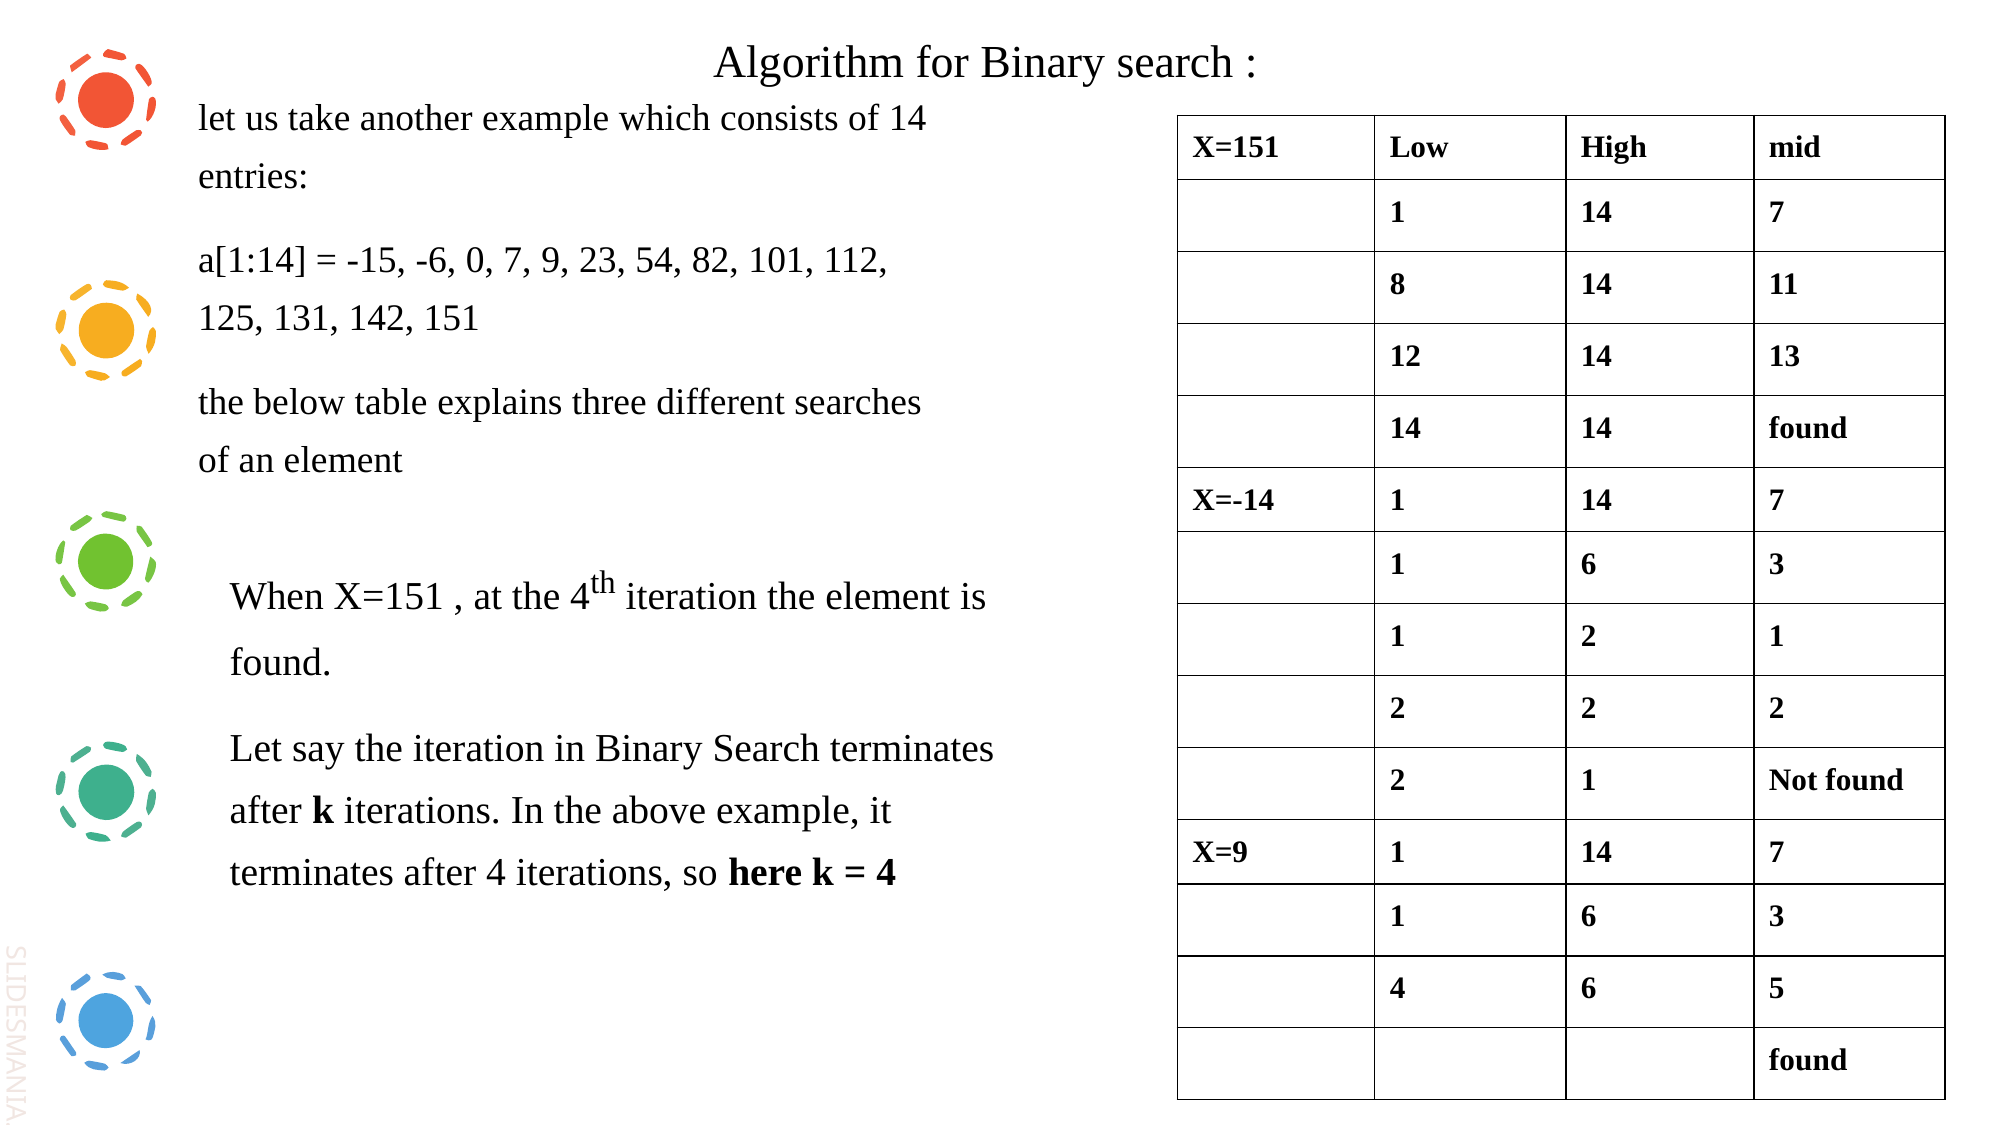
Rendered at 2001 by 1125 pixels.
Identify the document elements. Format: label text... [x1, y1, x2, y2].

table_cell [1178, 604, 1374, 675]
text_box Algorithm for Binary search : [214, 0, 1757, 91]
table_cell 14 [1567, 468, 1753, 531]
table_cell 14 [1567, 396, 1753, 467]
table_cell 14 [1567, 324, 1753, 395]
table_cell 1 [1375, 532, 1565, 603]
table_cell 14 [1567, 180, 1753, 251]
table_cell Not found [1755, 748, 1944, 819]
table_cell 11 [1755, 252, 1944, 323]
table_cell X=9 [1178, 820, 1374, 883]
table_cell 8 [1375, 252, 1565, 323]
table_cell [1178, 396, 1374, 467]
table_cell 7 [1755, 180, 1944, 251]
table_cell 1 [1375, 604, 1565, 675]
table_cell 1 [1375, 820, 1565, 883]
table_cell 7 [1755, 820, 1944, 883]
table_header X=151 [1178, 116, 1374, 179]
table_cell 7 [1755, 468, 1944, 531]
table_cell 1 [1375, 885, 1565, 955]
table_cell 6 [1567, 957, 1753, 1027]
table_cell [1178, 252, 1374, 323]
table_cell 12 [1375, 324, 1565, 395]
table_cell 2 [1567, 604, 1753, 675]
table_cell 4 [1375, 957, 1565, 1027]
table_cell 6 [1567, 885, 1753, 955]
table_cell [1178, 324, 1374, 395]
table_cell 2 [1755, 676, 1944, 747]
table_cell [1178, 885, 1374, 955]
text_box let us take another example which consists of 14 entries: a[1:14] = -15, -6, 0, 7, 9, 23, 54, 82, 101, 112, 125, 131, 142, 151 the below table explains three different searches of an element [183, 64, 951, 294]
table_cell 1 [1567, 748, 1753, 819]
table_cell 6 [1567, 532, 1753, 603]
table_header Low [1375, 116, 1565, 179]
table_cell 1 [1375, 180, 1565, 251]
table_cell 3 [1755, 532, 1944, 603]
table_cell 14 [1567, 820, 1753, 883]
table_cell [1178, 1028, 1374, 1099]
table_cell 1 [1755, 604, 1944, 675]
table_cell 2 [1375, 676, 1565, 747]
table_cell 13 [1755, 324, 1944, 395]
table_cell [1178, 748, 1374, 819]
table_cell [1178, 180, 1374, 251]
table_cell [1567, 1028, 1753, 1099]
table_header High [1567, 116, 1753, 179]
table_cell 2 [1375, 748, 1565, 819]
table_cell [1178, 532, 1374, 603]
table_cell [1178, 676, 1374, 747]
table_cell 14 [1375, 396, 1565, 467]
table_cell 5 [1755, 957, 1944, 1027]
table_cell X=-14 [1178, 468, 1374, 531]
table_cell 2 [1567, 676, 1753, 747]
table_cell [1375, 1028, 1565, 1099]
text_box When X=151 , at the 4th iteration the element is found. Let say the iteration in Binary Search terminates after k iterations. In the above example, it terminates after 4 iterations, so here k = 4 [214, 518, 1040, 1011]
table_cell found [1755, 1028, 1944, 1099]
table_header mid [1755, 116, 1944, 179]
table_cell found [1755, 396, 1944, 467]
table_cell 1 [1375, 468, 1565, 531]
table_cell 14 [1567, 252, 1753, 323]
table_cell 3 [1755, 885, 1944, 955]
table_cell [1178, 957, 1374, 1027]
